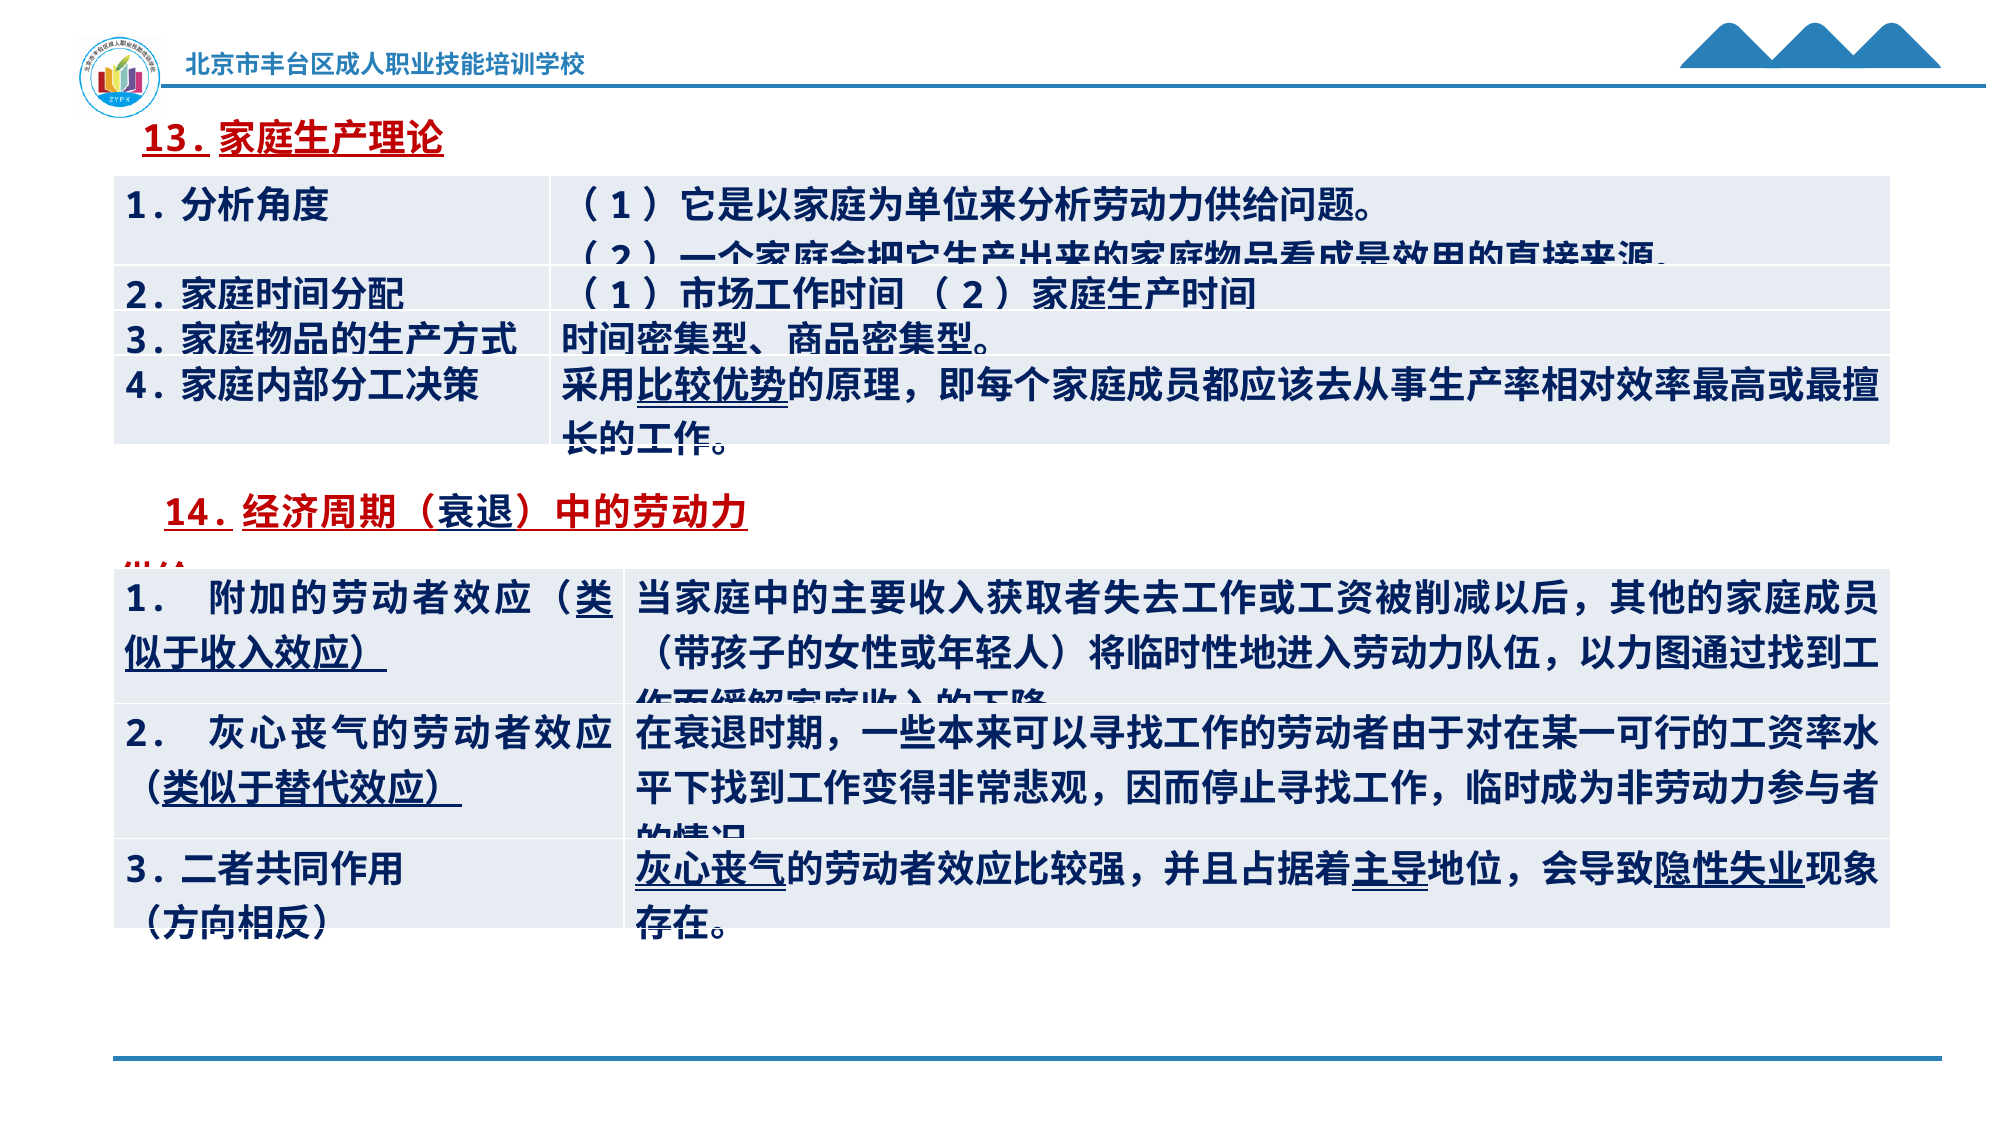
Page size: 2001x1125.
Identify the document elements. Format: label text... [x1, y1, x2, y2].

table_header 1. 附加的劳动者效应（类似于收入效应） [114, 569, 623, 703]
text_box 北京市丰台区成人职业技能培训学校 [170, 40, 632, 85]
table_cell 2. 灰心丧气的劳动者效应（类似于替代效应） [114, 704, 623, 838]
text_box [1763, 21, 1853, 70]
table_cell 2.家庭时间分配 [114, 266, 549, 309]
table_cell 时间密集型、商品密集型。 [551, 311, 1890, 354]
table_cell 4.家庭内部分工决策 [114, 356, 549, 444]
table_cell 采用比较优势的原理，即每个家庭成员都应该去从事生产率相对效率最高或最擅长的工作。 [551, 356, 1890, 444]
table_cell （1）市场工作时间 （2）家庭生产时间 [551, 266, 1890, 309]
table_cell 在衰退时期，一些本来可以寻找工作的劳动者由于对在某一可行的工资率水平下找到工作变得非常悲观，因而停止寻找工作，临时成为非劳动力参与者的情况。 [625, 704, 1890, 838]
text_box [1840, 21, 1944, 70]
text_box [1677, 21, 1772, 70]
text_box 14.经济周期（衰退）中的劳动力供给 [103, 458, 764, 541]
table_cell 3.家庭物品的生产方式 [114, 311, 549, 354]
table_header 当家庭中的主要收入获取者失去工作或工资被削减以后，其他的家庭成员（带孩子的女性或年轻人）将临时性地进入劳动力队伍，以力图通过找到工作而缓解家庭收入的下降。。 [625, 569, 1890, 703]
picture [79, 36, 161, 118]
table_cell 灰心丧气的劳动者效应比较强，并且占据着主导地位，会导致隐性失业现象存在。 [625, 839, 1890, 928]
table_cell 3.二者共同作用 （方向相反） [114, 839, 623, 928]
table_header 1.分析角度 [114, 176, 549, 264]
text_box 13.家庭生产理论 [127, 106, 459, 167]
table_header （1）它是以家庭为单位来分析劳动力供给问题。 （2）一个家庭会把它生产出来的家庭物品看成是效用的直接来源。 [551, 176, 1890, 264]
